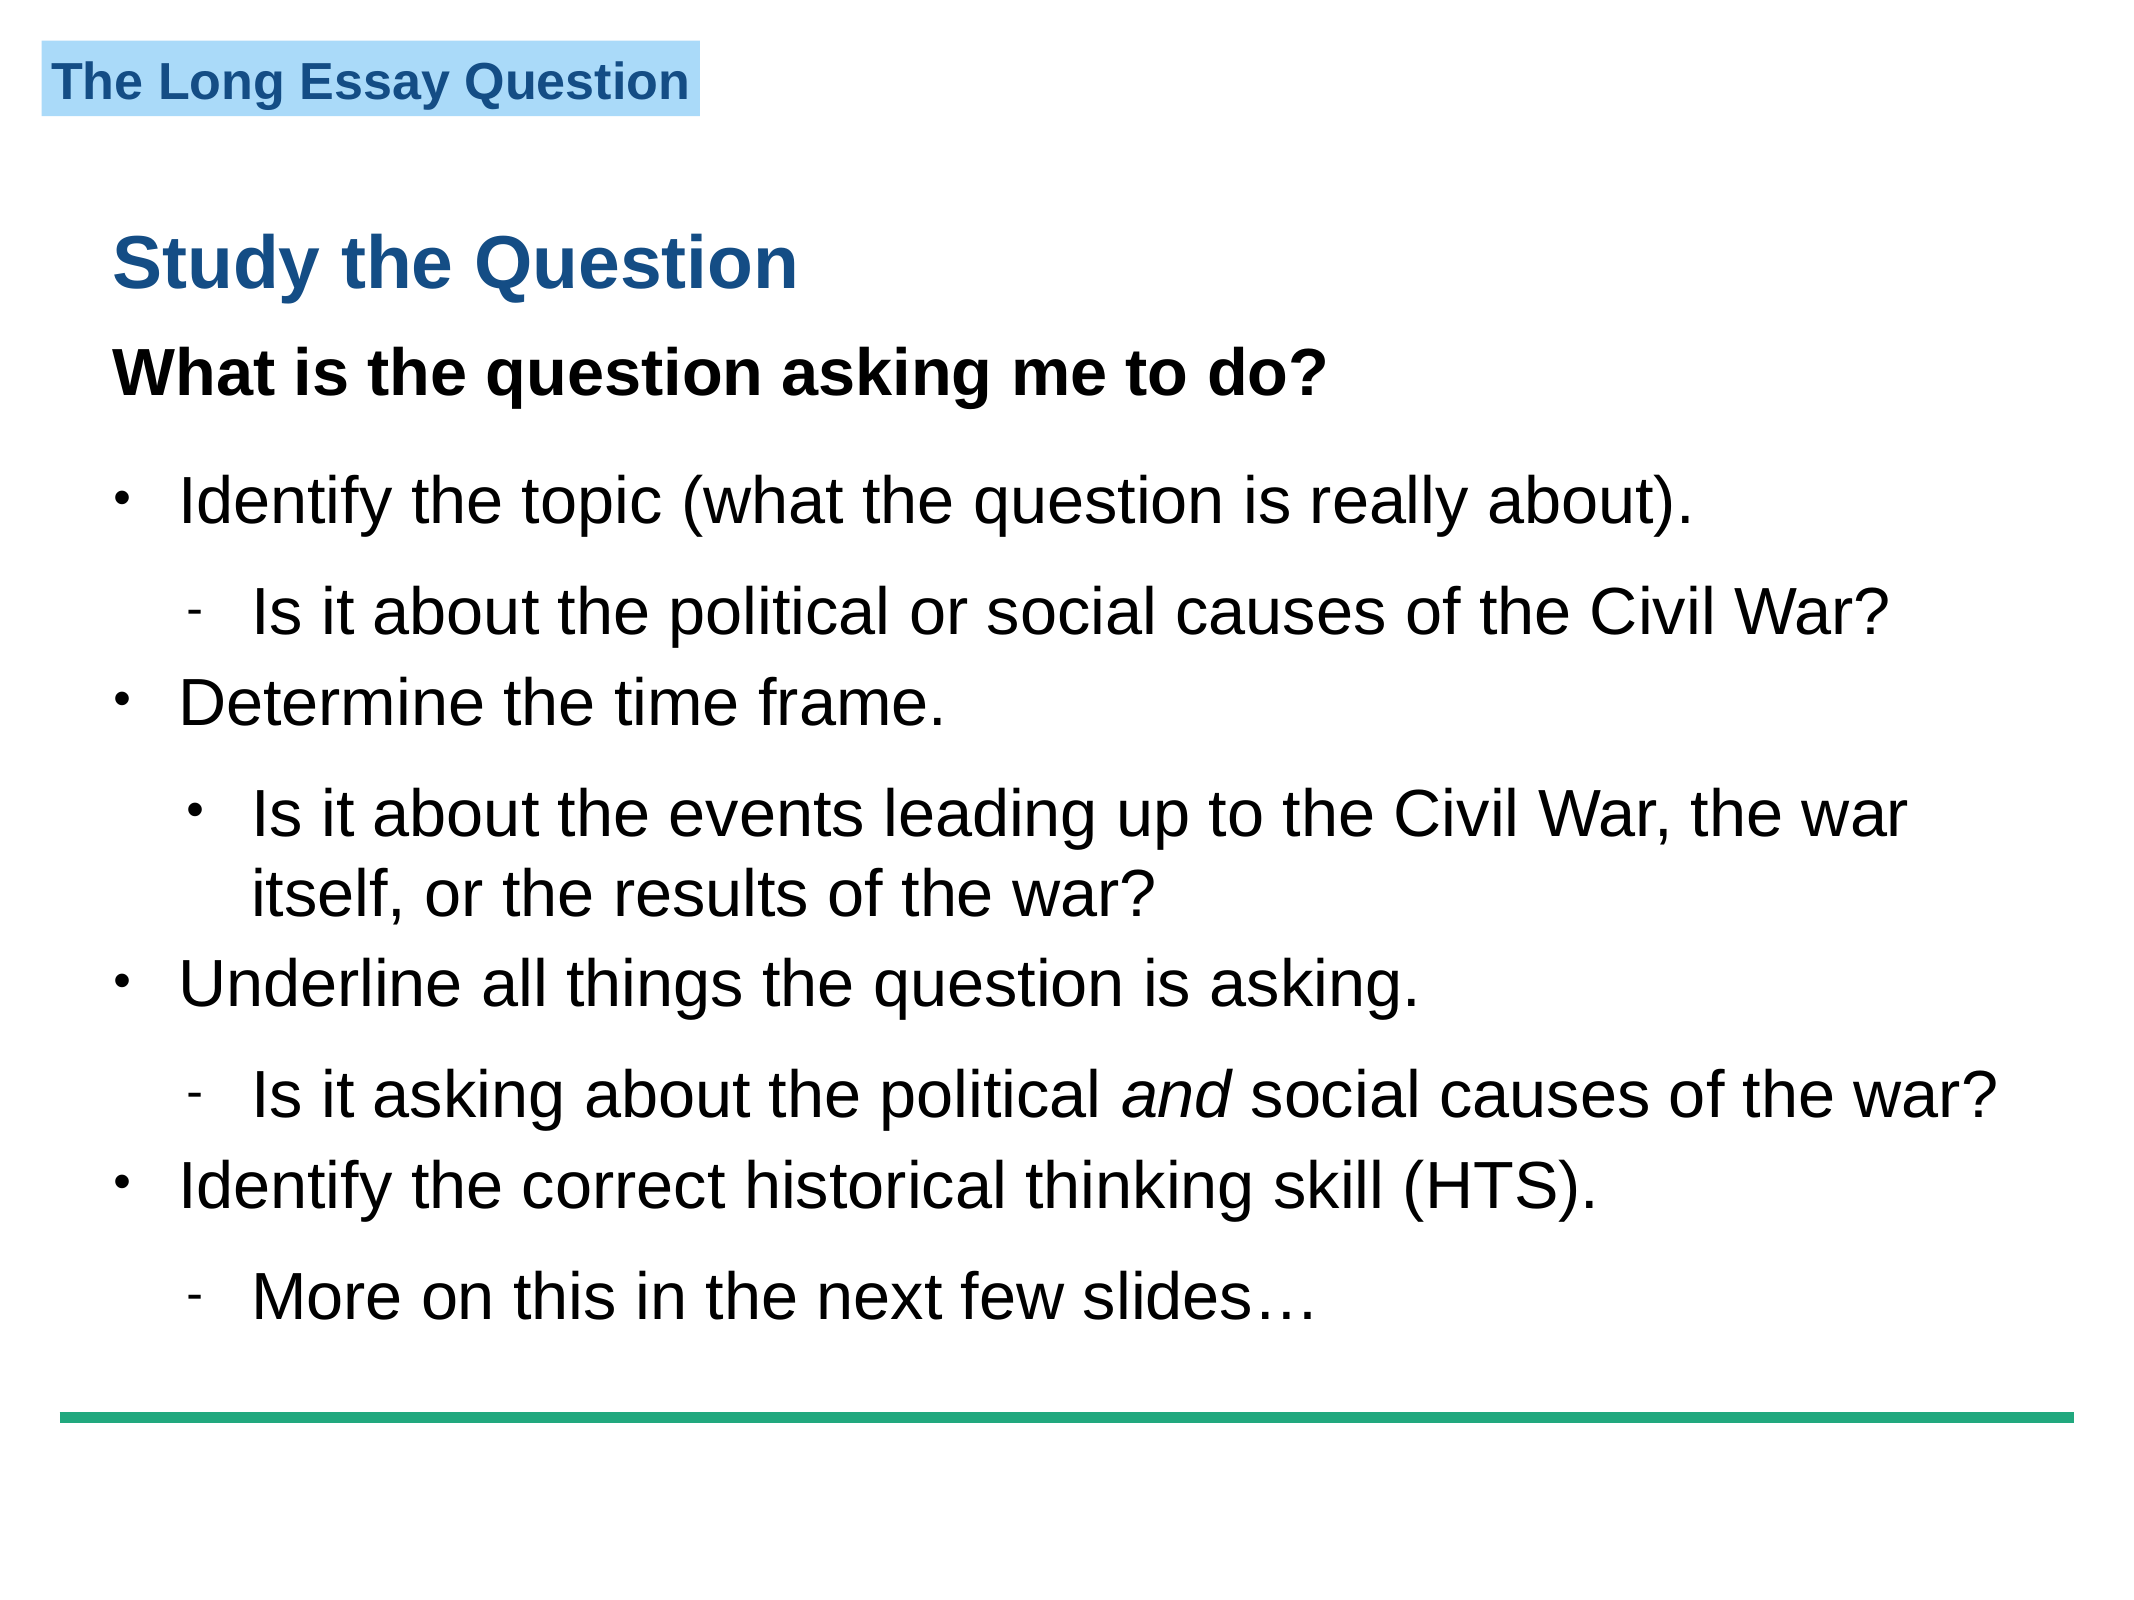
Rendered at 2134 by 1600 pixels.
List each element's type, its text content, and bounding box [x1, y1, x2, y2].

text_box Study the Question [104, 208, 811, 310]
text_box Identify the topic (what the question is really about). Is it about the political or social causes of the Civil War? Determine the time frame. Is it about the events leading up to the Civil War, the war itself, or the results of the war? Underline all things the question is asking. Is it asking about the political and social causes of the war? Identify the correct historical thinking skill (HTS). More on this in the next few slides… [105, 448, 2033, 1293]
text_box What is the question asking me to do? [104, 322, 1342, 415]
